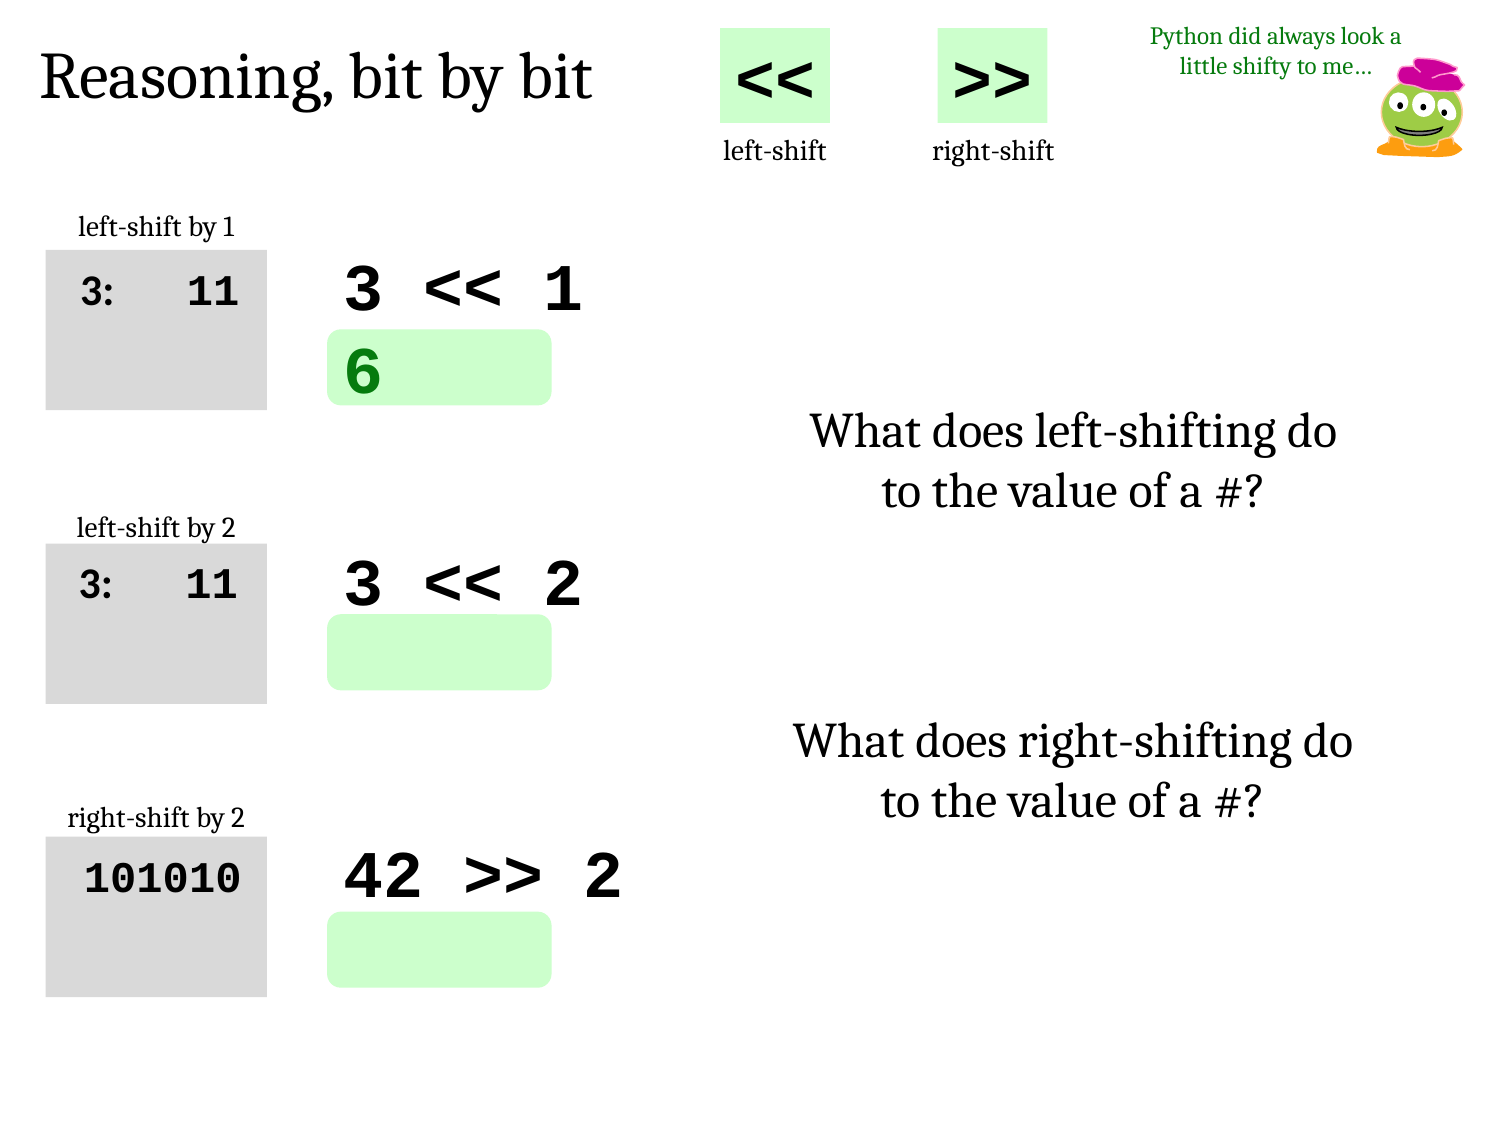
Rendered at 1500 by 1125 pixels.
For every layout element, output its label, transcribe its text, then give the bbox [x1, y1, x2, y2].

text_box right-shift by 2 [43, 790, 269, 841]
text_box [328, 615, 550, 689]
text_box [465, 331, 550, 404]
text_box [1377, 57, 1466, 157]
text_box >> [937, 28, 1048, 123]
text_box 3: 11 [58, 254, 255, 322]
text_box 3 << 1 [328, 236, 600, 331]
text_box Python did always look a little shifty to me… [1125, 12, 1428, 88]
text_box left-shift by 1 [43, 199, 269, 250]
text_box left-shift by 2 [43, 500, 269, 551]
text_box right-shift [912, 124, 1075, 174]
text_box 6 [328, 319, 465, 415]
text_box 42 >> 2 [328, 823, 688, 919]
text_box 3: 11 [59, 547, 253, 616]
text_box [328, 913, 550, 987]
text_box [45, 836, 267, 998]
text_box Reasoning, bit by bit [24, 24, 675, 120]
text_box What does left-shifting do to the value of a #? [769, 389, 1378, 525]
text_box << [720, 28, 830, 123]
text_box What does right-shifting do to the value of a #? [768, 699, 1378, 835]
text_box [45, 543, 267, 704]
text_box [45, 250, 267, 411]
text_box 3 << 2 [328, 531, 600, 627]
text_box left-shift [687, 124, 863, 174]
text_box 101010 [56, 841, 257, 909]
